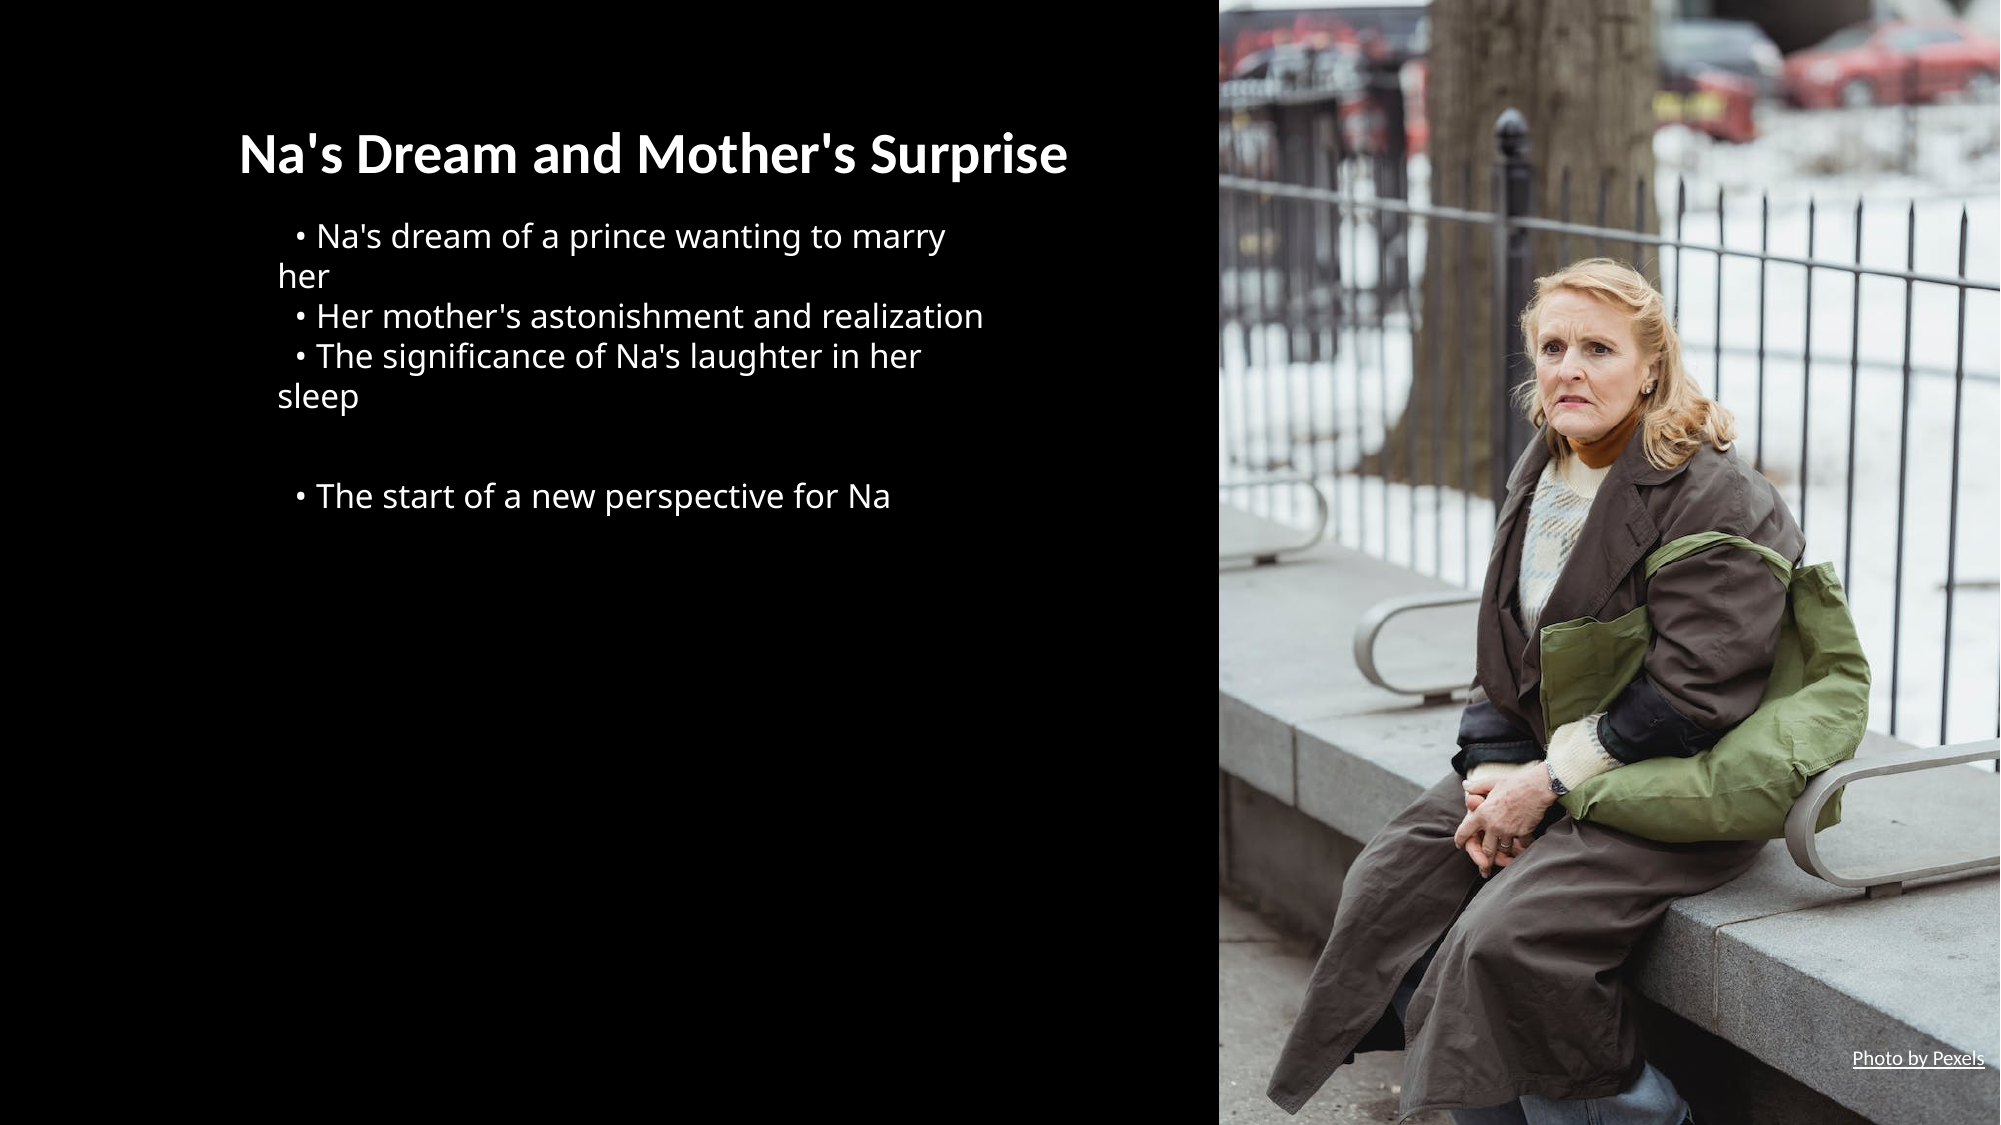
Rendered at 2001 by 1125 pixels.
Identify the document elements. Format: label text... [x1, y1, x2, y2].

text_box • Na's dream of a prince wanting to marry her [262, 217, 1013, 277]
text_box • The start of a new perspective for Na [262, 457, 1013, 533]
text_box Na's Dream and Mother's Surprise [225, 112, 1219, 188]
picture [1219, 0, 2000, 1125]
text_box • The significance of Na's laughter in her sleep [262, 337, 1013, 413]
text_box • Her mother's astonishment and realization [262, 277, 1013, 337]
